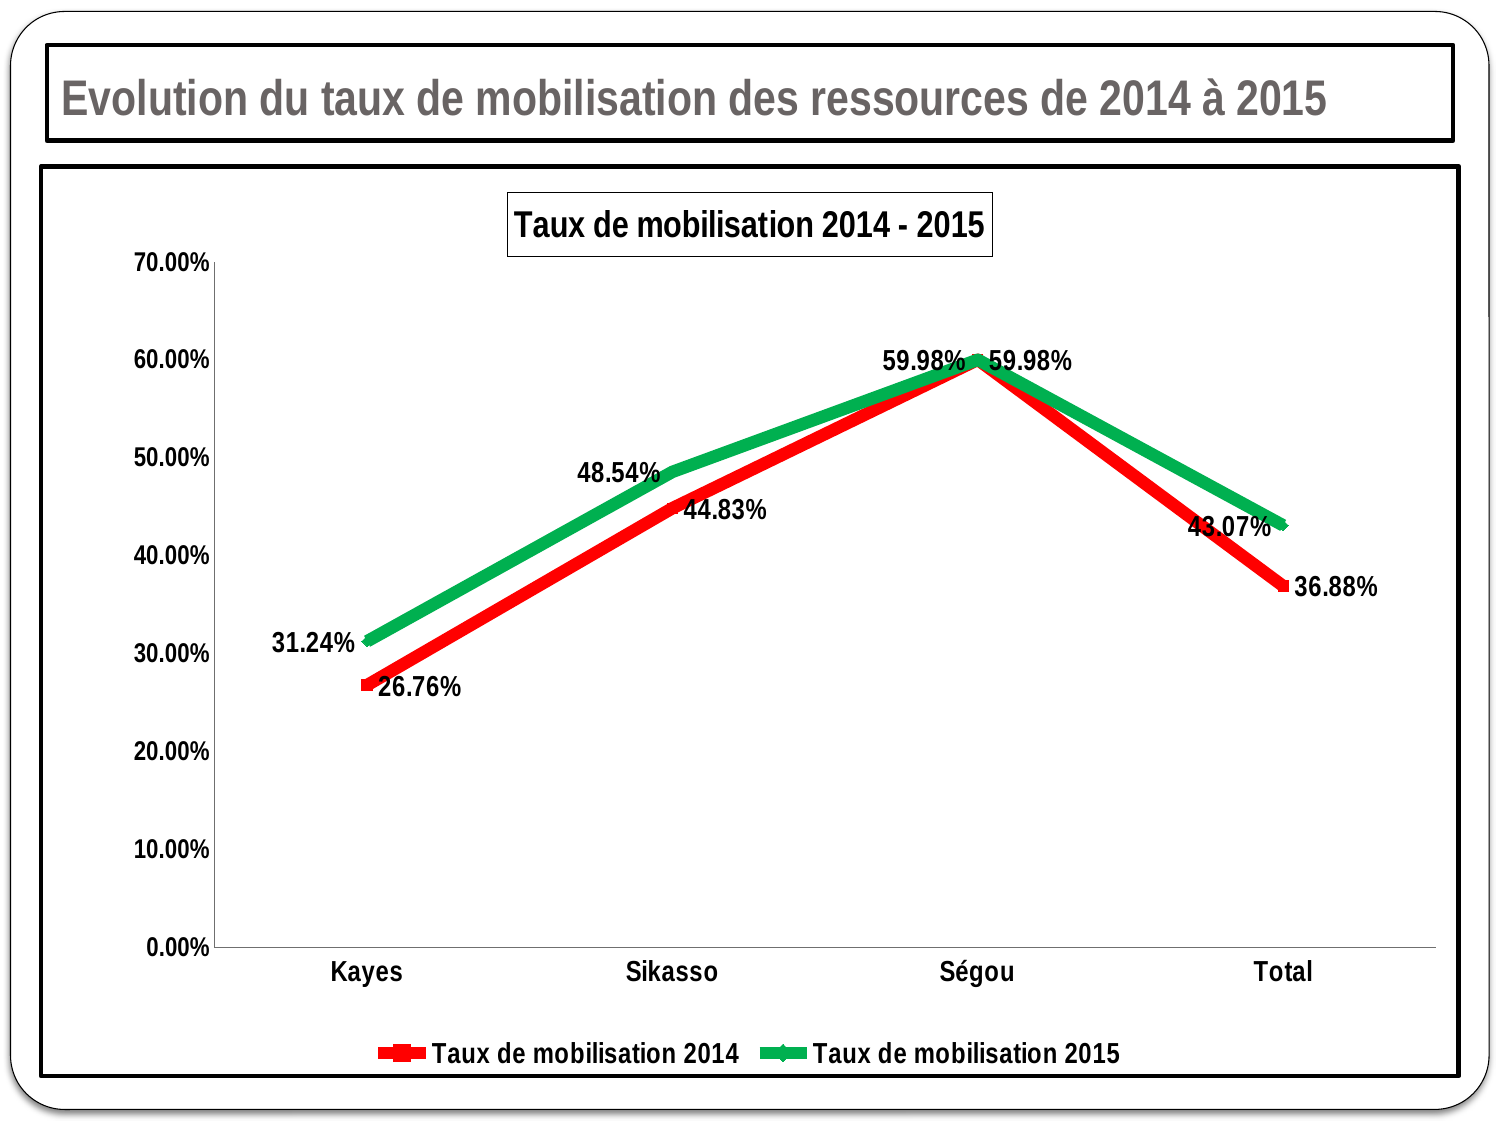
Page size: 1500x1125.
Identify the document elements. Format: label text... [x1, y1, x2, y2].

chart [38, 163, 1462, 1079]
title Evolution du taux de mobilisation des ressources de 2014 à 2015 [46, 45, 1454, 141]
